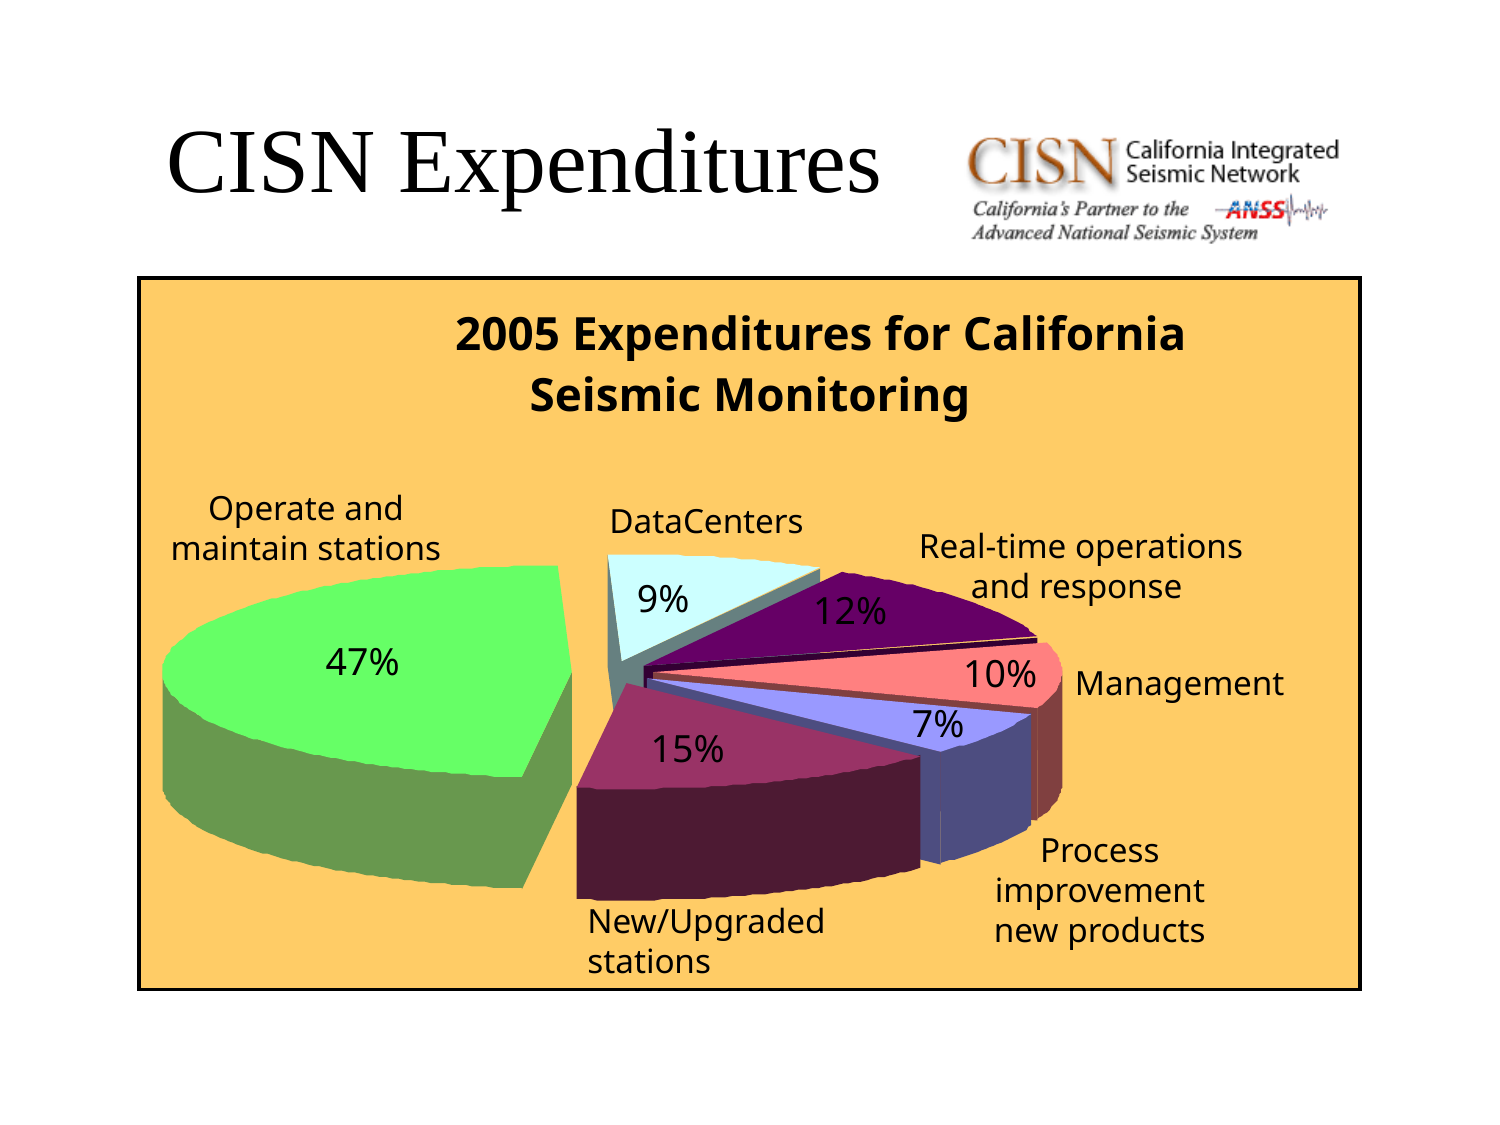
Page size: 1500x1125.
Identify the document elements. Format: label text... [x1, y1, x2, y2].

title CISN Expenditures [137, 62, 913, 251]
text_box Seismic Monitoring [529, 365, 971, 421]
text_box [138, 277, 1361, 990]
text_box New/Upgraded stations [587, 910, 850, 980]
text_box 2005 Expenditures for California [455, 304, 1199, 360]
text_box Management [1074, 662, 1304, 703]
text_box Operate and maintain stations [149, 487, 463, 568]
text_box Process improvement new products [949, 829, 1250, 950]
text_box DataCenters [609, 499, 850, 540]
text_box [162, 554, 1063, 901]
text_box Real-time operations and response [899, 524, 1263, 605]
picture [962, 124, 1350, 255]
